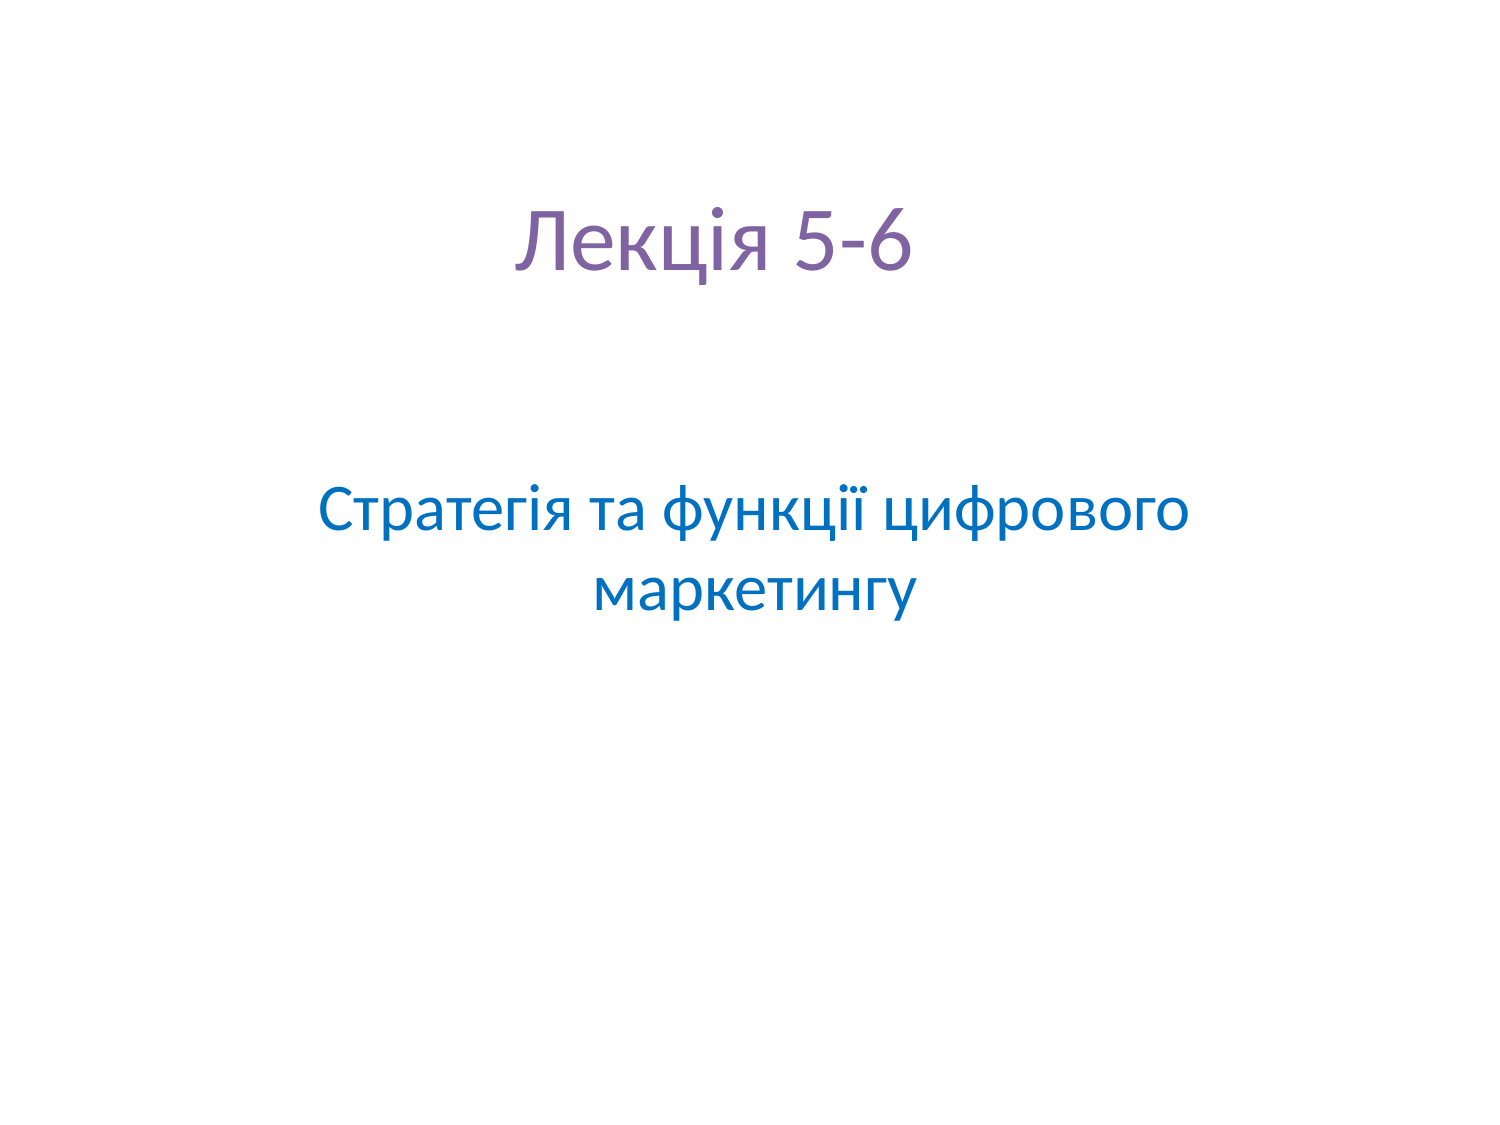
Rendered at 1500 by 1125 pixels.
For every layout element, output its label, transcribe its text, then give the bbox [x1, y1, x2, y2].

subtitle Стратегія та функції цифрового маркетингу [230, 456, 1281, 744]
title Лекція 5-6 [76, 113, 1352, 355]
